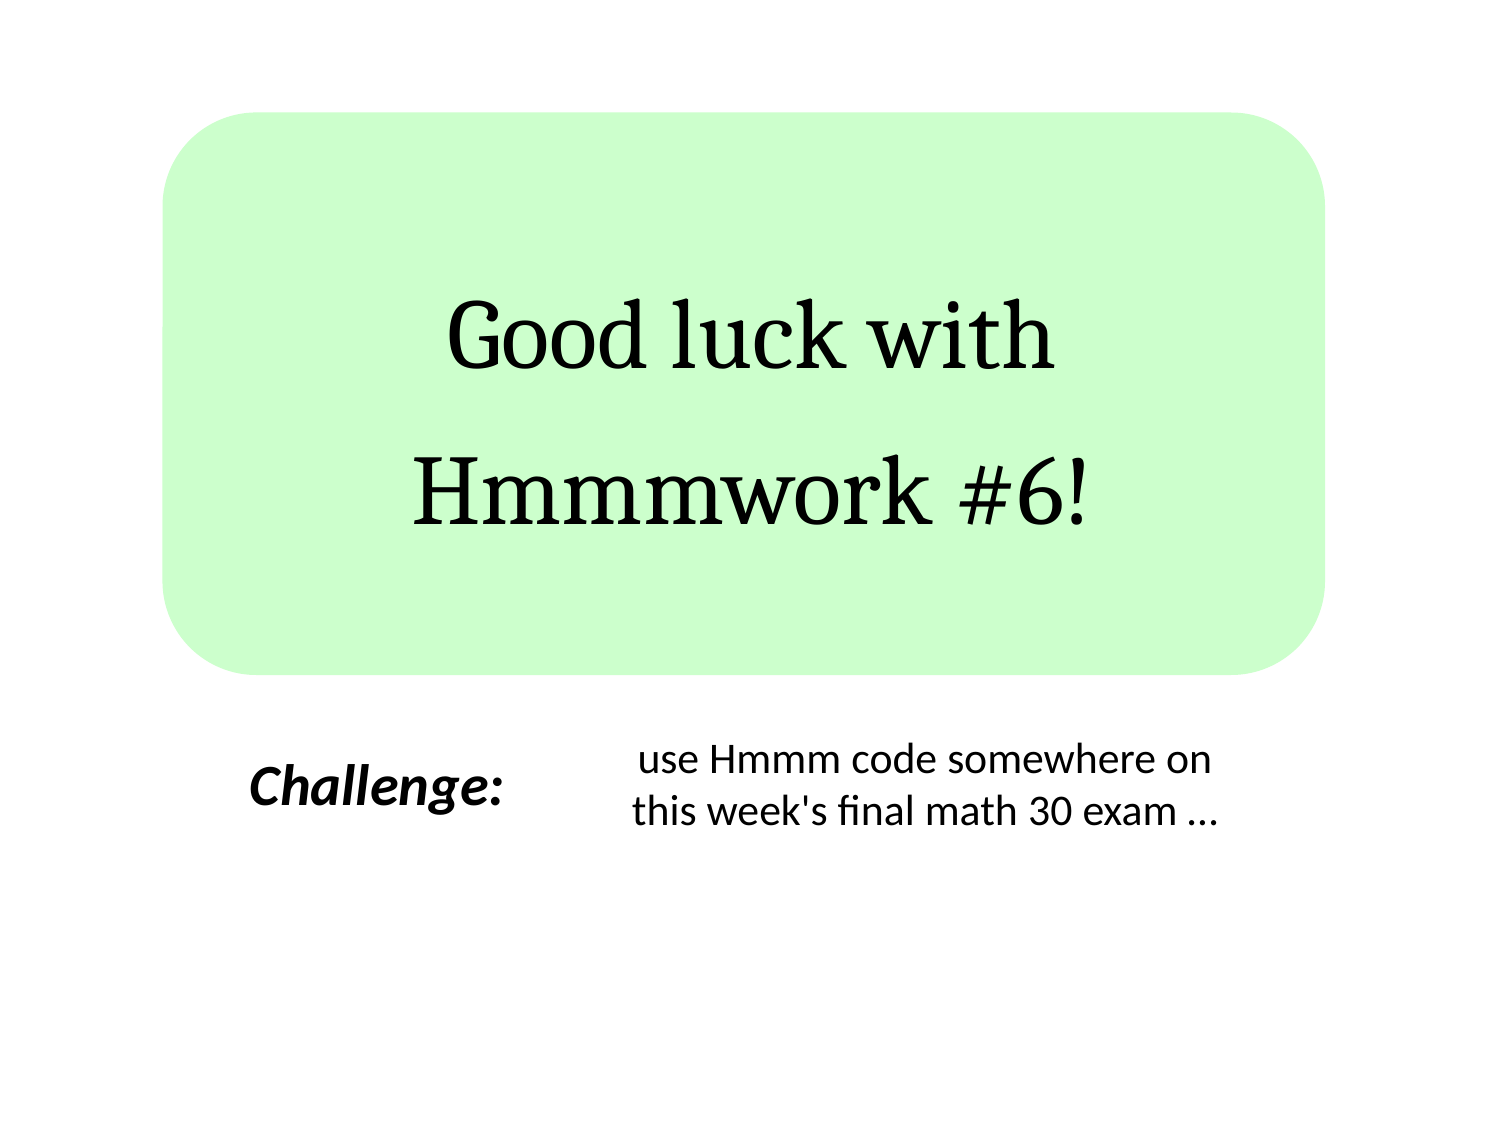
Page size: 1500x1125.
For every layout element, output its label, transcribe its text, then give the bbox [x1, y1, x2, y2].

text_box Challenge: [235, 739, 520, 825]
text_box use Hmmm code somewhere on this week's final math 30 exam … [600, 722, 1250, 842]
text_box [162, 112, 1326, 676]
text_box Good luck with Hmmmwork #6! [375, 224, 1130, 552]
